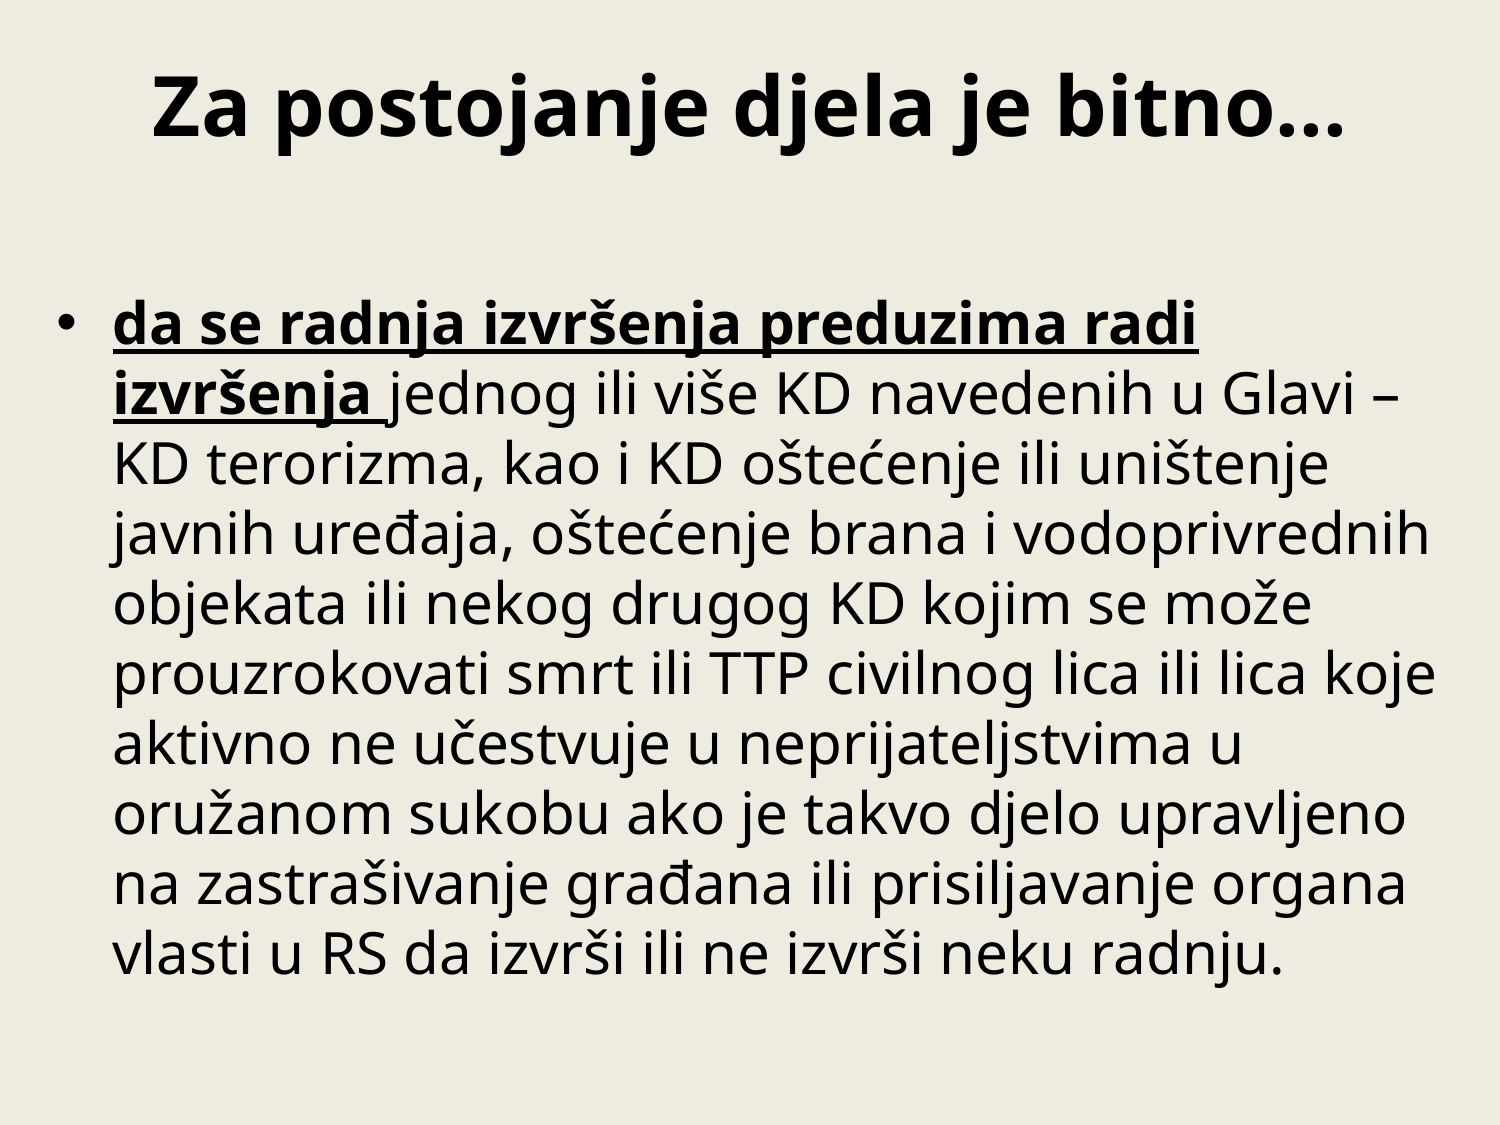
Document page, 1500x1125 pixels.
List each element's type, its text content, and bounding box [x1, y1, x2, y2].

list da se radnja izvršenja preduzima radi izvršenja jednog ili više KD navedenih u Glavi – KD terorizma, kao i KD oštećenje ili uništenje javnih uređaja, oštećenje brana i vodoprivrednih objekata ili nekog drugog KD kojim se može prouzrokovati smrt ili TTP civilnog lica ili lica koje aktivno ne učestvuje u neprijateljstvima u oružanom sukobu ako je takvo djelo upravljeno na zastrašivanje građana ili prisiljavanje organa vlasti u RS da izvrši ili ne izvrši neku radnju. [41, 278, 1471, 1071]
title Za postojanje djela je bitno... [75, 45, 1425, 161]
